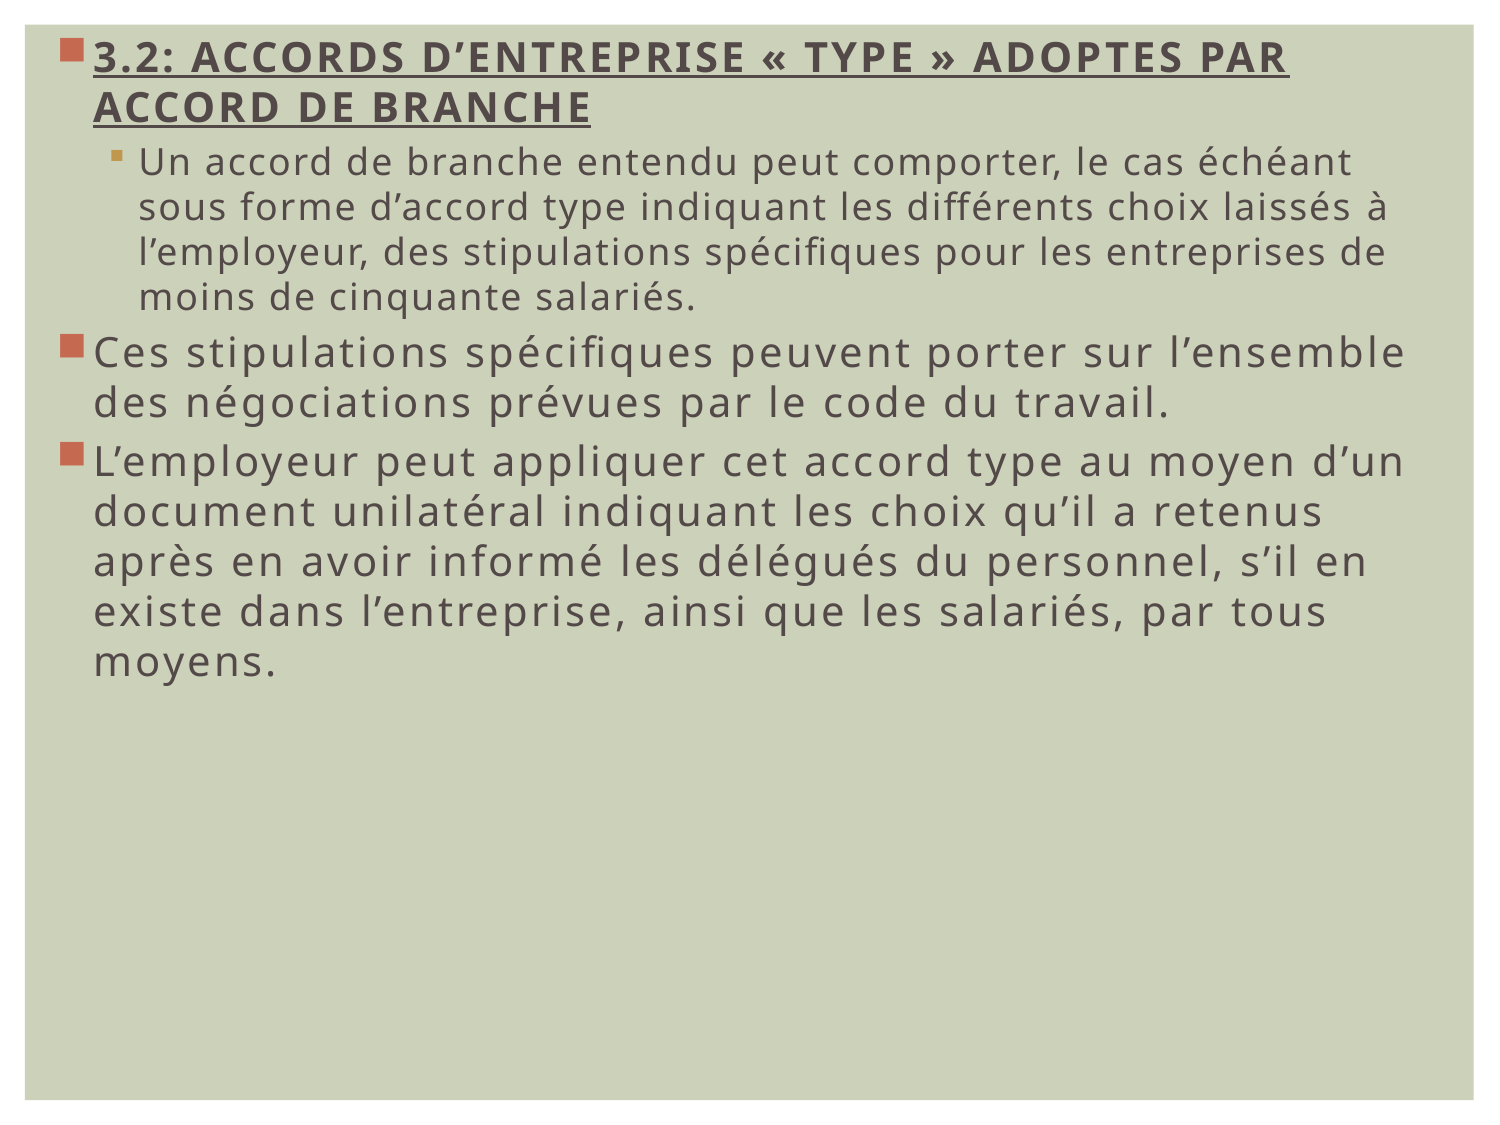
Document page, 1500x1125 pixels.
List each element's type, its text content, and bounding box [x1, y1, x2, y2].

text_box [21, 22, 1480, 1106]
text_box 3.2: ACCORDS D’ENTREPRISE « TYPE » ADOPTES PAR ACCORD DE BRANCHE Un accord de branche entendu peut comporter, le cas échéant sous forme d’accord type indiquant les différents choix laissés à l’employeur, des stipulations spécifiques pour les entreprises de moins de cinquante salariés. Ces stipulations spécifiques peuvent porter sur l’ensemble des négociations prévues par le code du travail. L’employeur peut appliquer cet accord type au moyen d’un document unilatéral indiquant les choix qu’il a retenus après en avoir informé les délégués du personnel, s’il en existe dans l’entreprise, ainsi que les salariés, par tous moyens. [33, 22, 1466, 1093]
